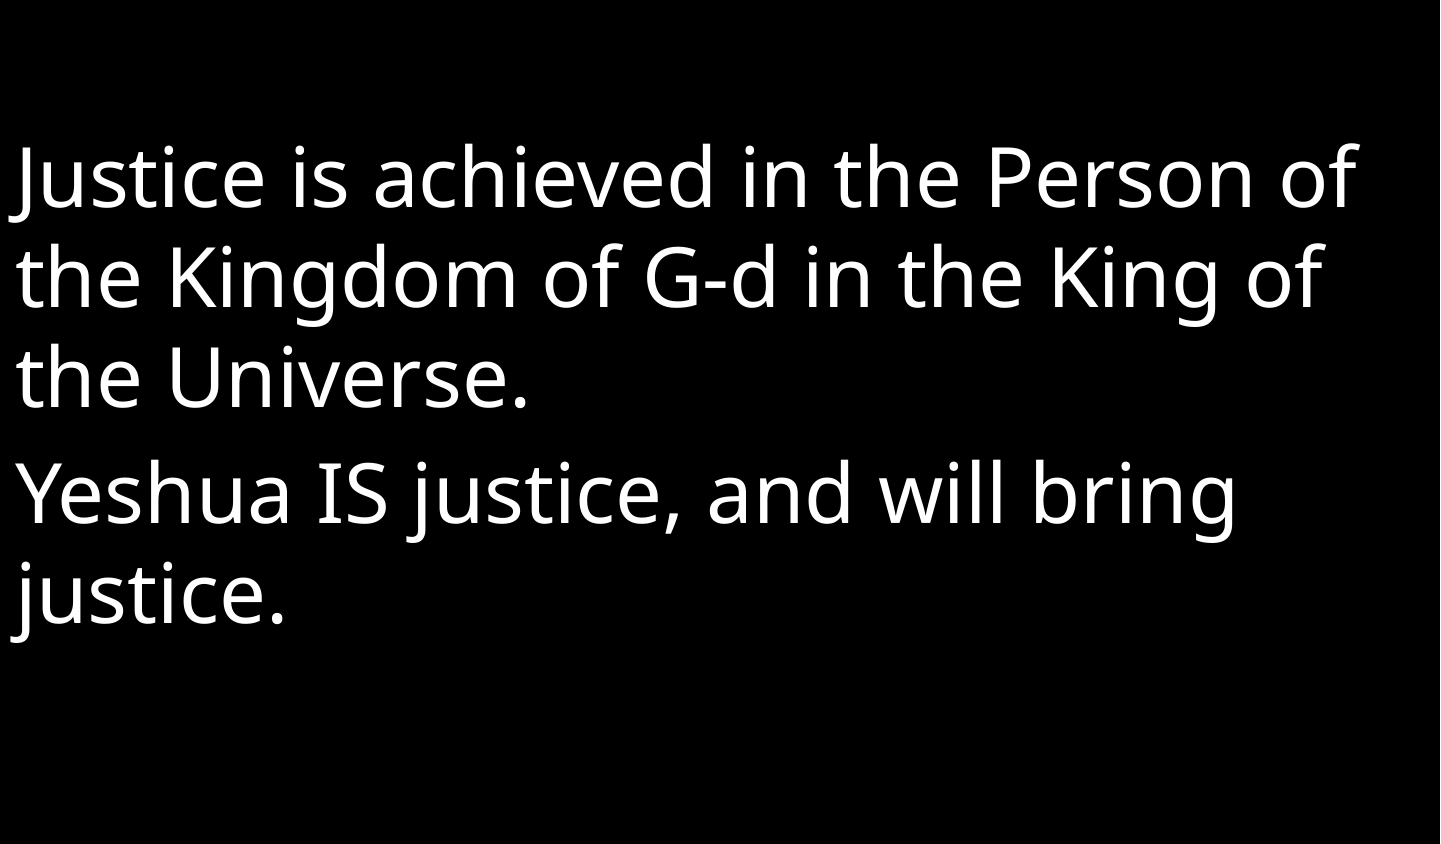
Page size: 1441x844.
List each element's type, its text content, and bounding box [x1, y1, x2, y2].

list Justice is achieved in the Person of the Kingdom of G-d in the King of the Universe. Yeshua IS justice, and will bring justice. [0, 0, 1441, 844]
